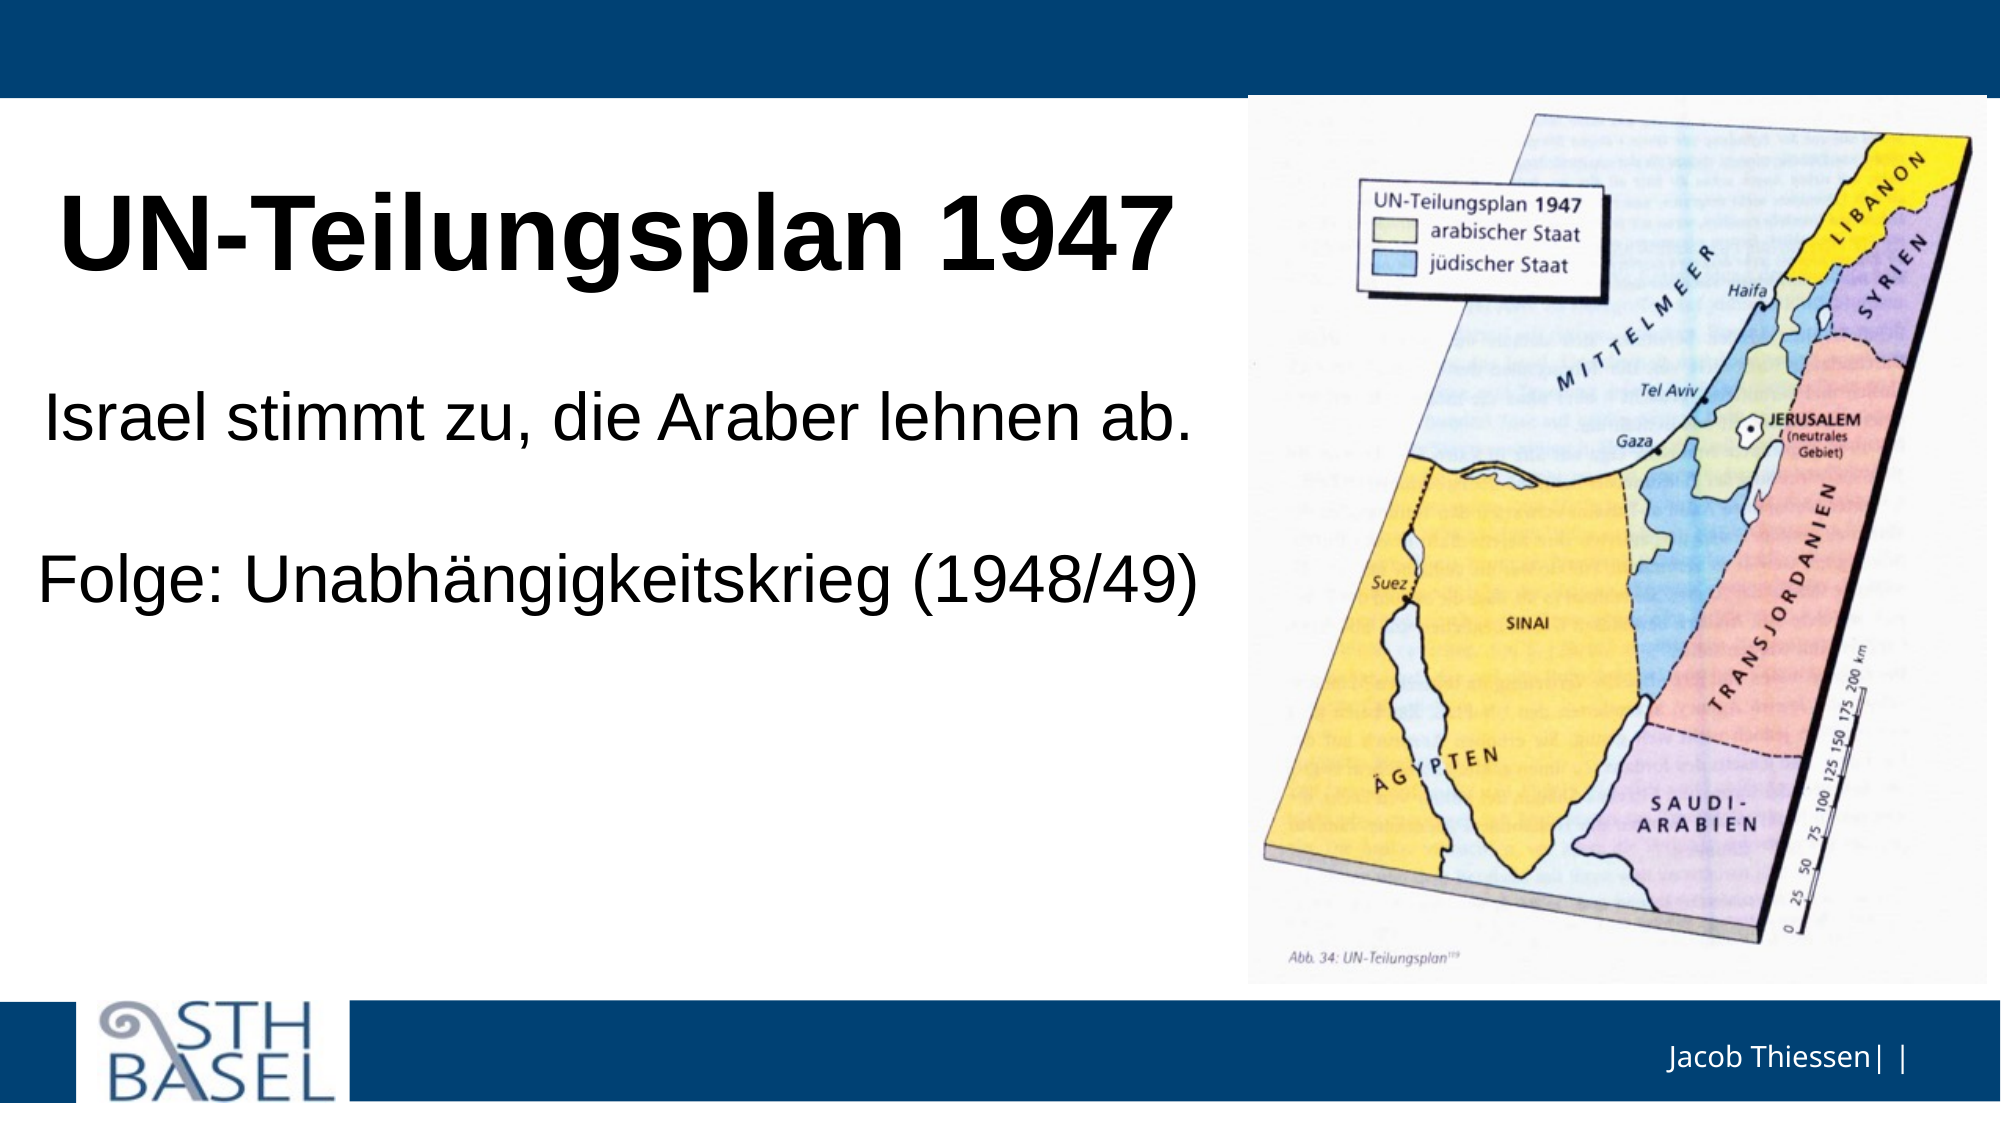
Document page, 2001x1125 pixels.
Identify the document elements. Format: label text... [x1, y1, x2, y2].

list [1248, 94, 1987, 985]
picture [97, 1000, 336, 1103]
title UN-Teilungsplan 1947 Israel stimmt zu, die Araber lehnen ab. Folge: Unabhängigkeitskrieg (1948/49) [20, 154, 1218, 762]
